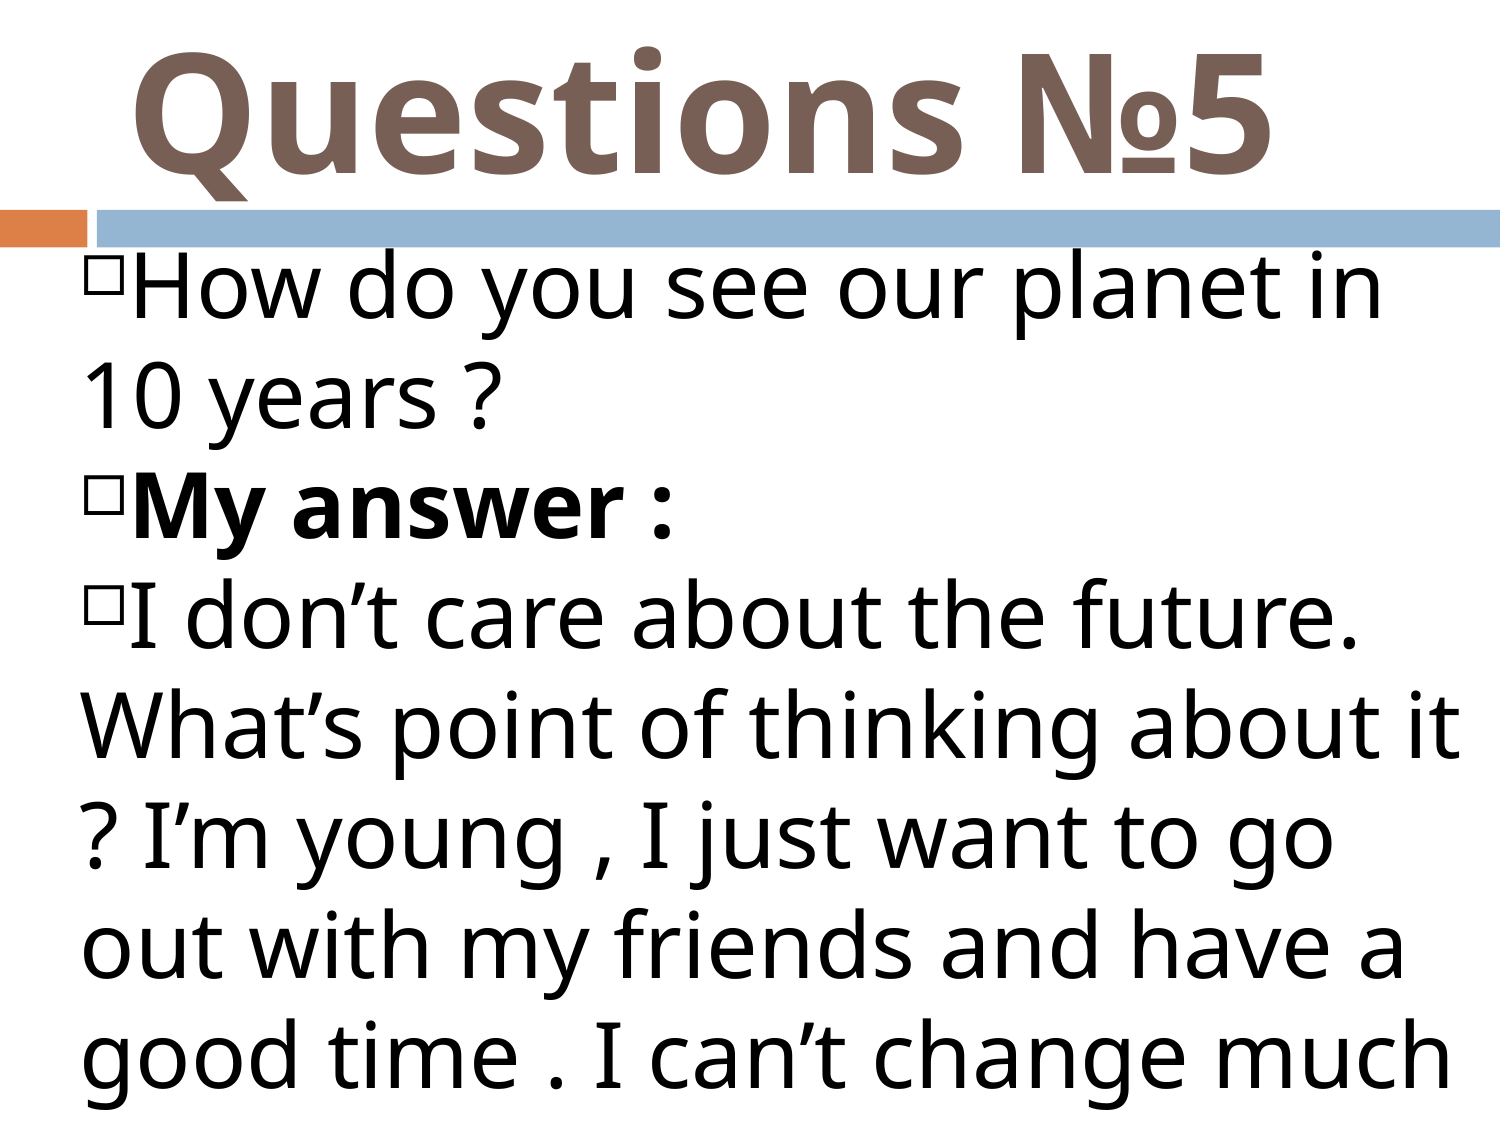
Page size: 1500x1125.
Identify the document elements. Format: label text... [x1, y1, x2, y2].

text_box Questions №5 [112, 0, 1450, 163]
text_box How do you see our planet in 10 years ? My answer : I don’t care about the future. What’s point of thinking about it ? I’m young , I just want to go out with my friends and have a good time . I can’t change much in this world until I grow up. [64, 219, 1500, 1071]
